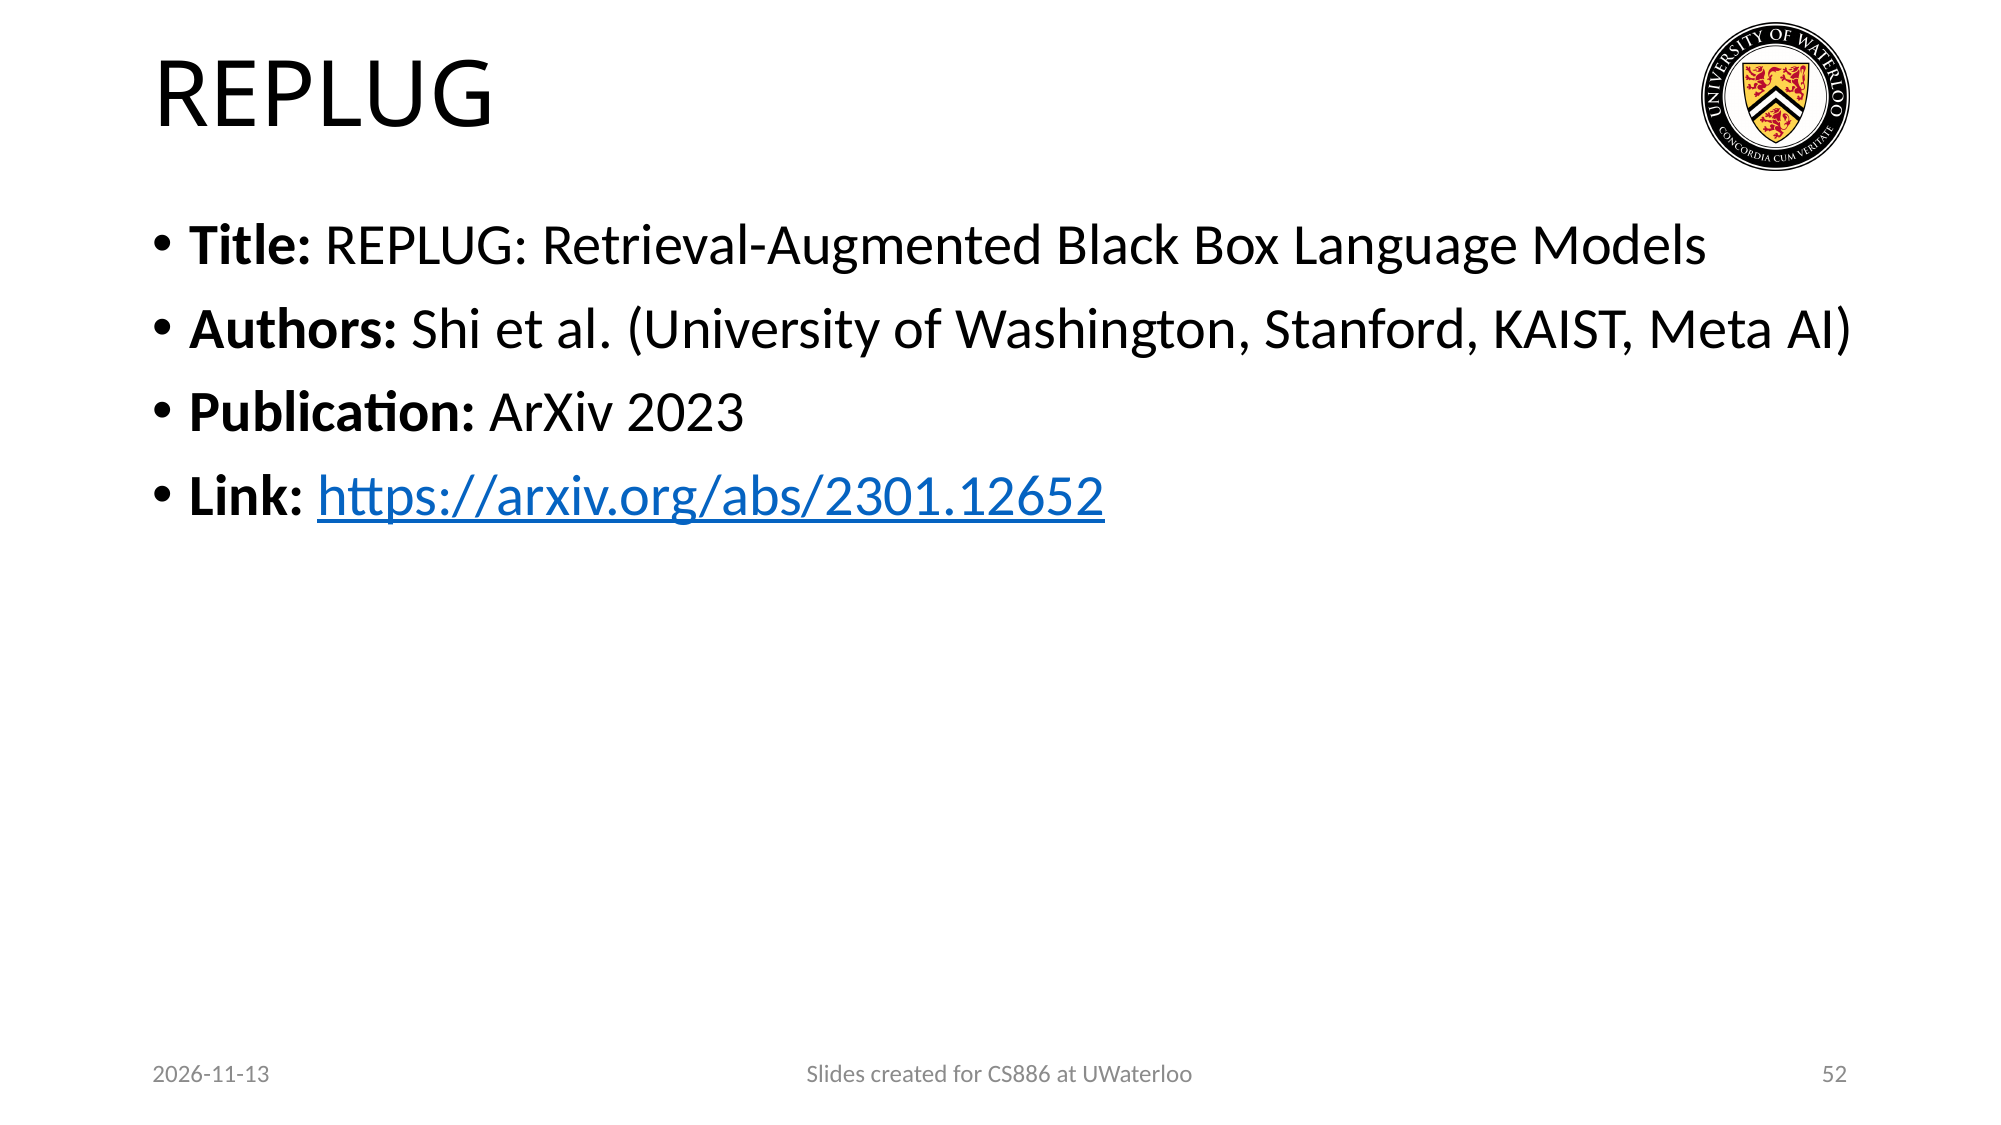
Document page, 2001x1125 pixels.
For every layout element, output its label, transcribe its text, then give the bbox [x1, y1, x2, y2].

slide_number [137, 1042, 588, 1103]
list Title: REPLUG: Retrieval-Augmented Black Box Language Models Authors: Shi et al. (University of Washington, Stanford, KAIST, Meta AI) Publication: ArXiv 2023 Link: https://arxiv.org/abs/2301.12652 [137, 206, 1878, 1014]
title REPLUG [137, 22, 1863, 171]
footer Slides created for CS886 at UWaterloo [662, 1042, 1338, 1103]
slide_number 52 [1412, 1042, 1863, 1103]
